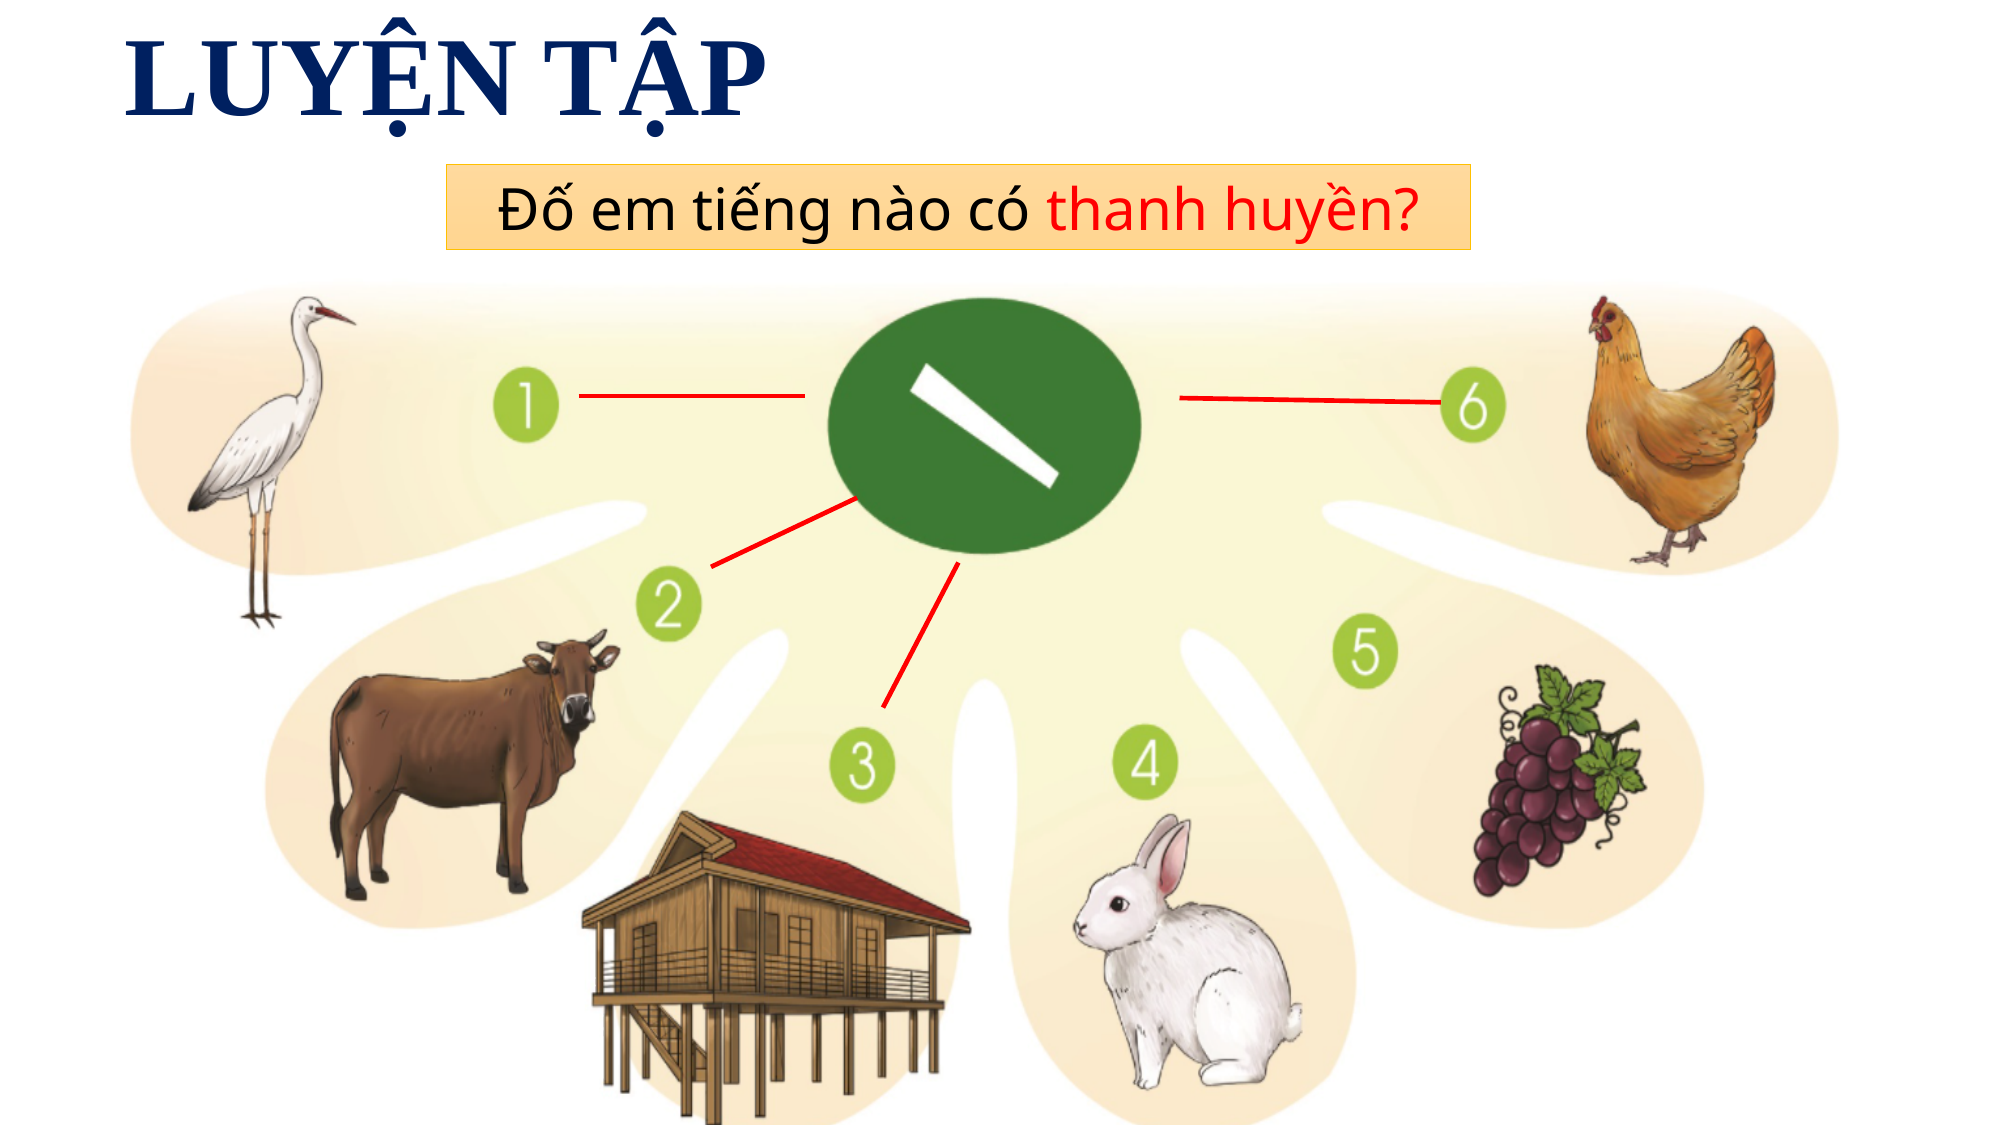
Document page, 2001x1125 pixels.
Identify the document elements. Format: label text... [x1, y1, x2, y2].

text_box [1179, 398, 1441, 403]
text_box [710, 497, 857, 567]
text_box LUYỆN TẬP [0, 0, 1075, 142]
text_box Đố em tiếng nào có thanh huyền? [446, 164, 1471, 250]
picture [121, 250, 1848, 1125]
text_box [883, 562, 959, 708]
